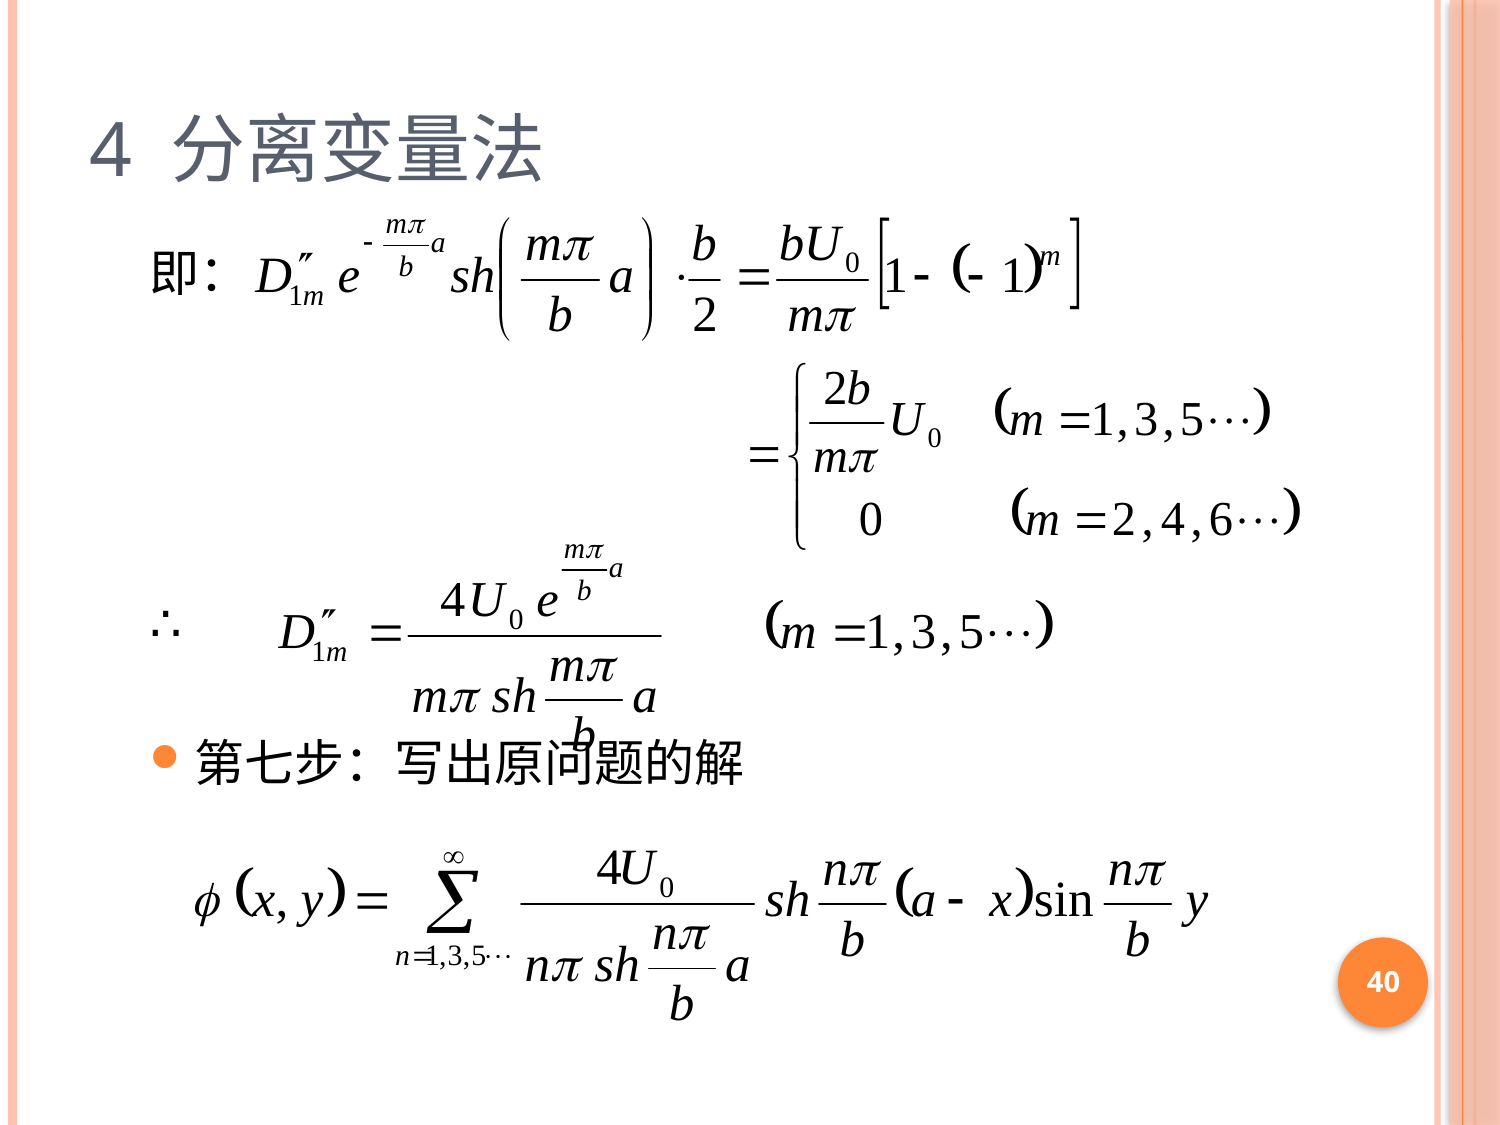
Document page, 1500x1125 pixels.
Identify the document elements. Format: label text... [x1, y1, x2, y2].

slide_number 40 [1333, 940, 1434, 1027]
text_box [186, 831, 1219, 1032]
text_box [245, 198, 1085, 352]
title 4 分离变量法 [75, 11, 1336, 200]
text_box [737, 350, 1303, 563]
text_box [268, 526, 1058, 763]
list 即： ∴ 第七步：写出原问题的解 [75, 234, 1336, 1067]
